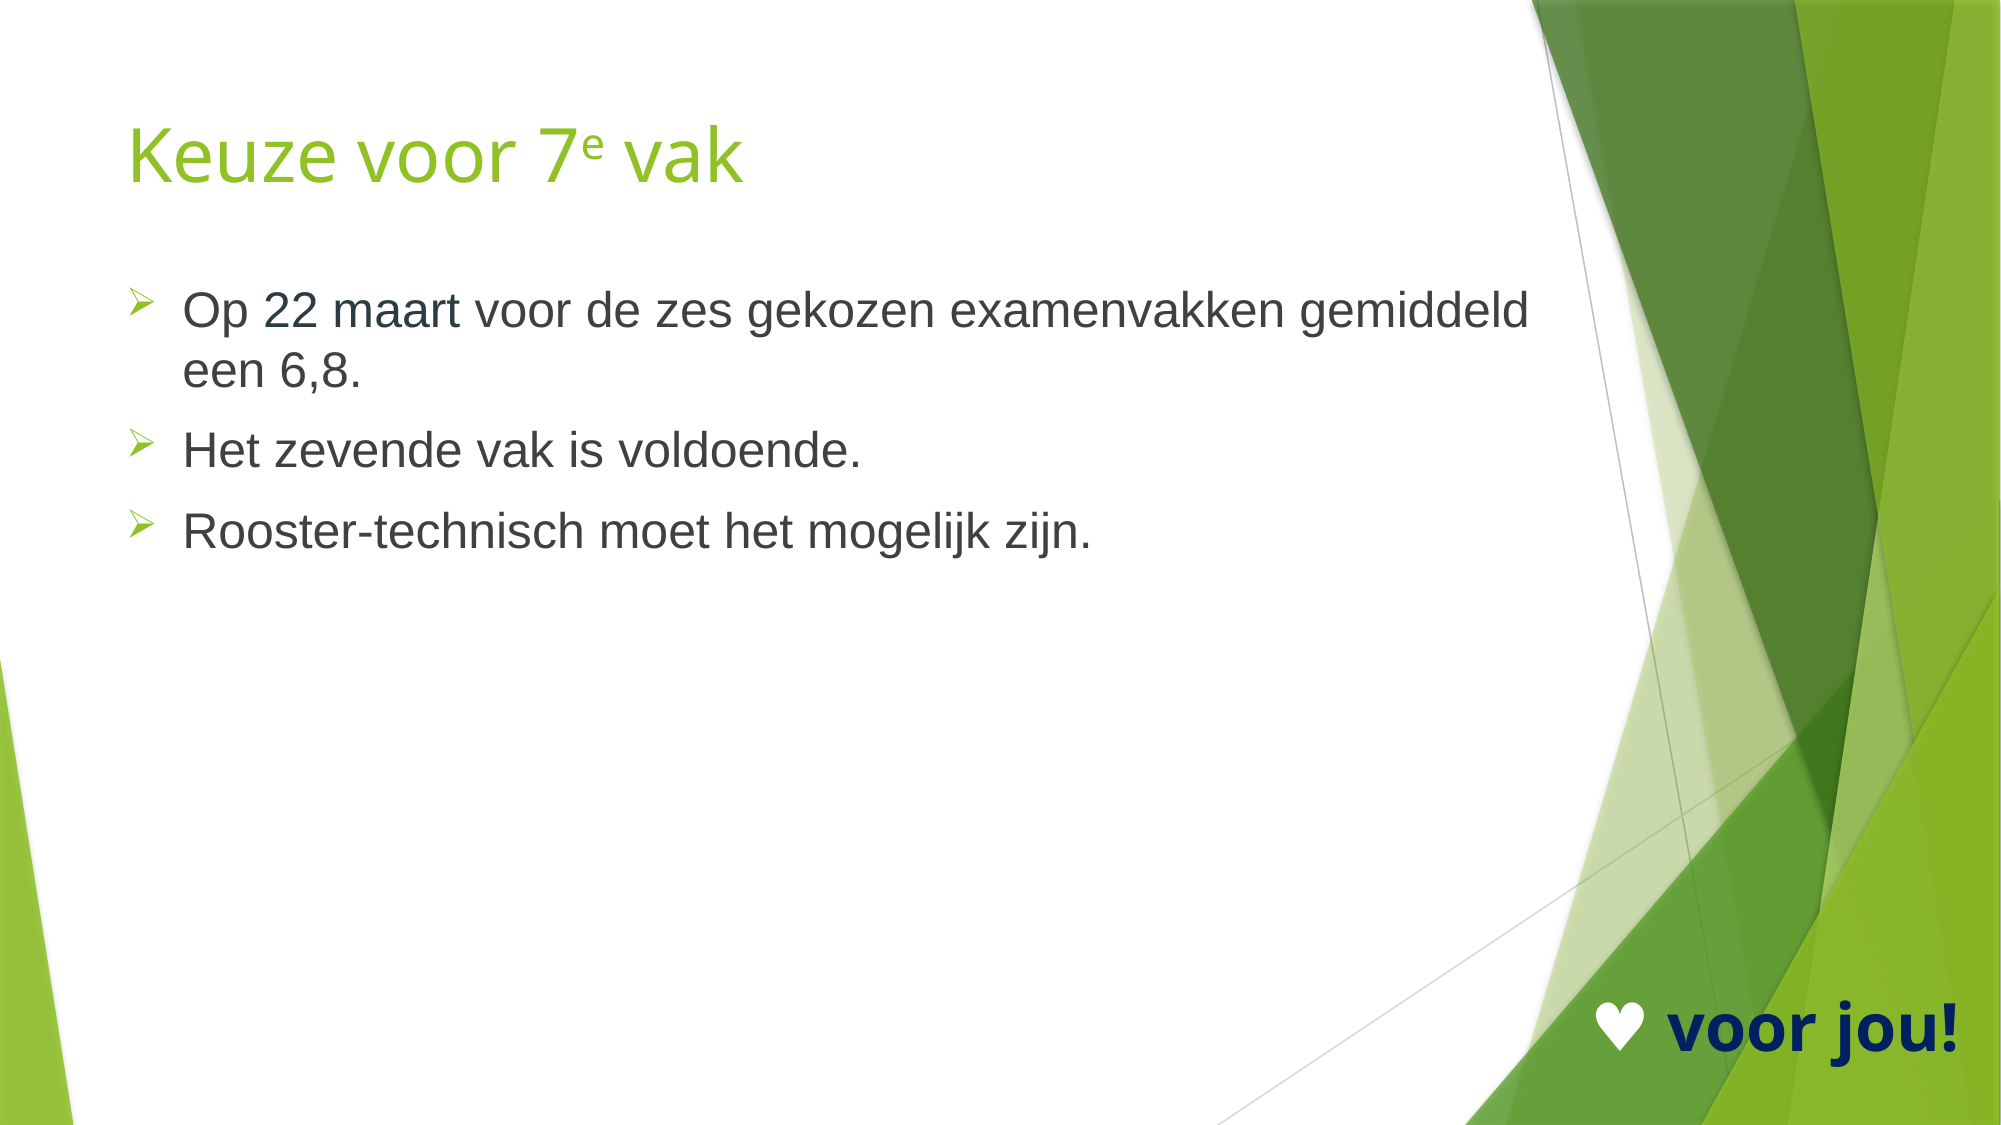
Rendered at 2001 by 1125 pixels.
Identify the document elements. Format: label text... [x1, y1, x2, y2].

text_box ♥ voor jou! [1575, 977, 1975, 1073]
list Op 22 maart voor de zes gekozen examenvakken gemiddeld een 6,8. Het zevende vak is voldoende. Rooster-technisch moet het mogelijk zijn. [111, 269, 1639, 907]
title Keuze voor 7e vak [111, 99, 1522, 269]
